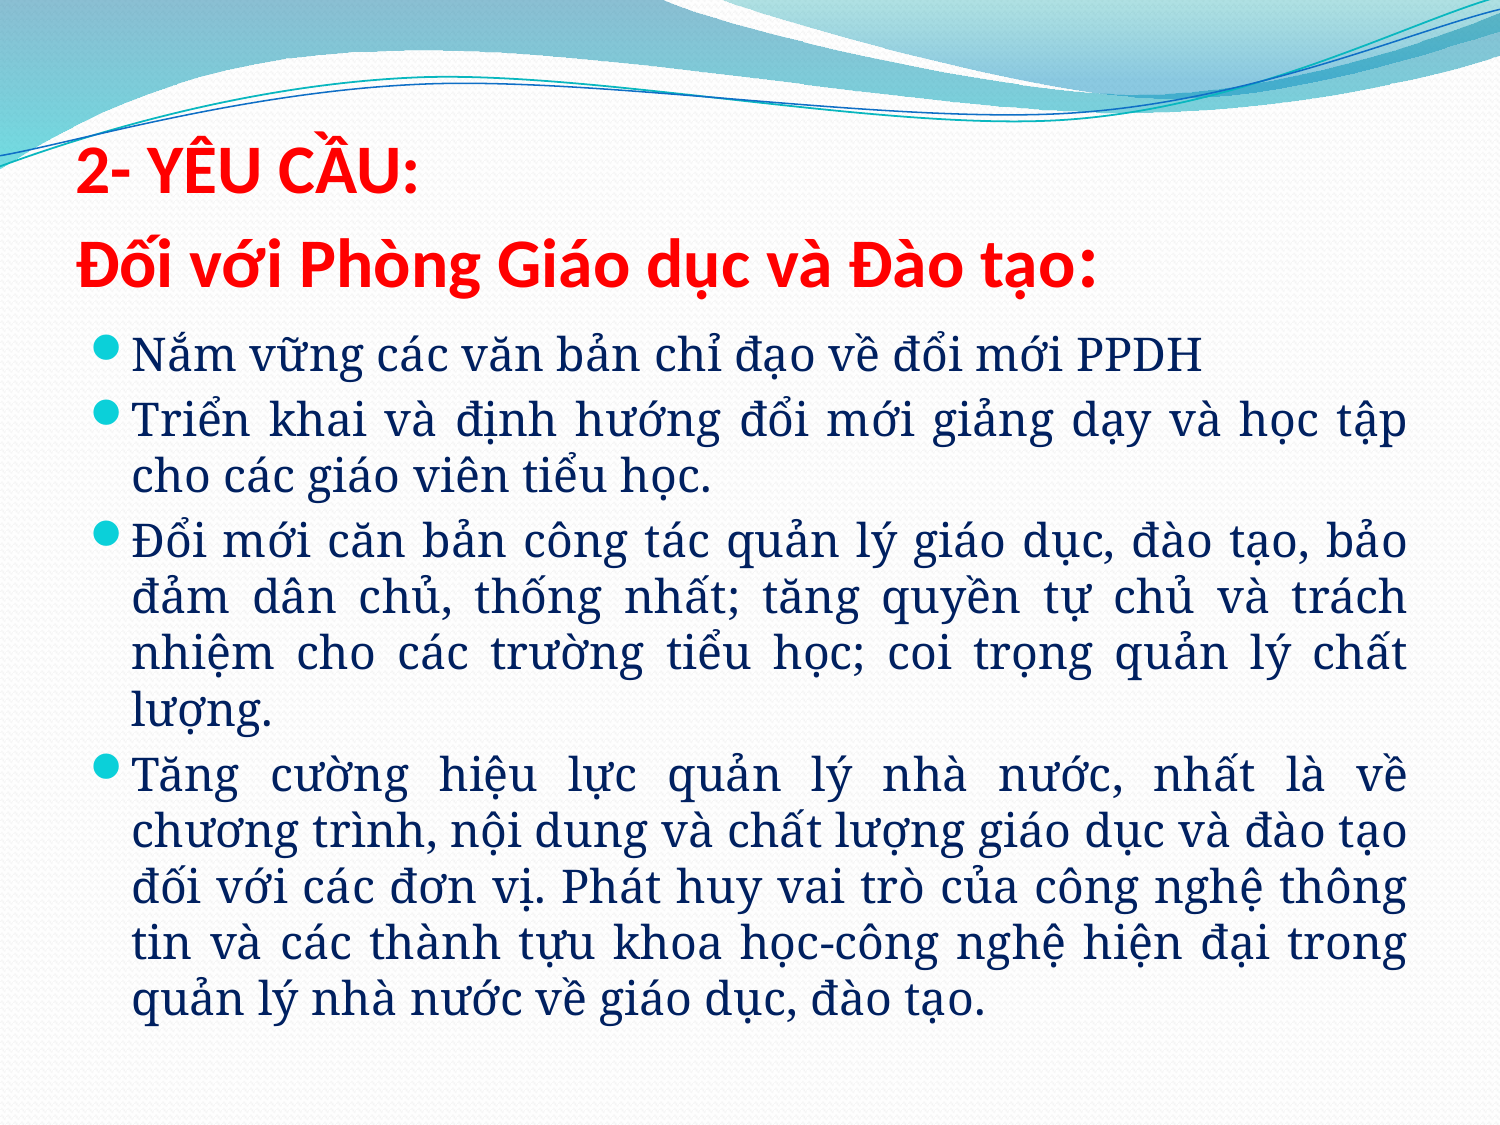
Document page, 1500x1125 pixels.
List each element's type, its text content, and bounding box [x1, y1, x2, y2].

list Nắm vững các văn bản chỉ đạo về đổi mới PPDH Triển khai và định hướng đổi mới giảng dạy và học tập cho các giáo viên tiểu học. Đổi mới căn bản công tác quản lý giáo dục, đào tạo, bảo đảm dân chủ, thống nhất; tăng quyền tự chủ và trách nhiệm cho các trường tiểu học; coi trọng quản lý chất lượng. Tăng cường hiệu lực quản lý nhà nước, nhất là về chương trình, nội dung và chất lượng giáo dục và đào tạo đối với các đơn vị. Phát huy vai trò của công nghệ thông tin và các thành tựu khoa học-công nghệ hiện đại trong quản lý nhà nước về giáo dục, đào tạo. [75, 317, 1425, 1038]
title 2- YÊU CẦU: Đối với Phòng Giáo dục và Đào tạo: [75, 115, 1500, 303]
